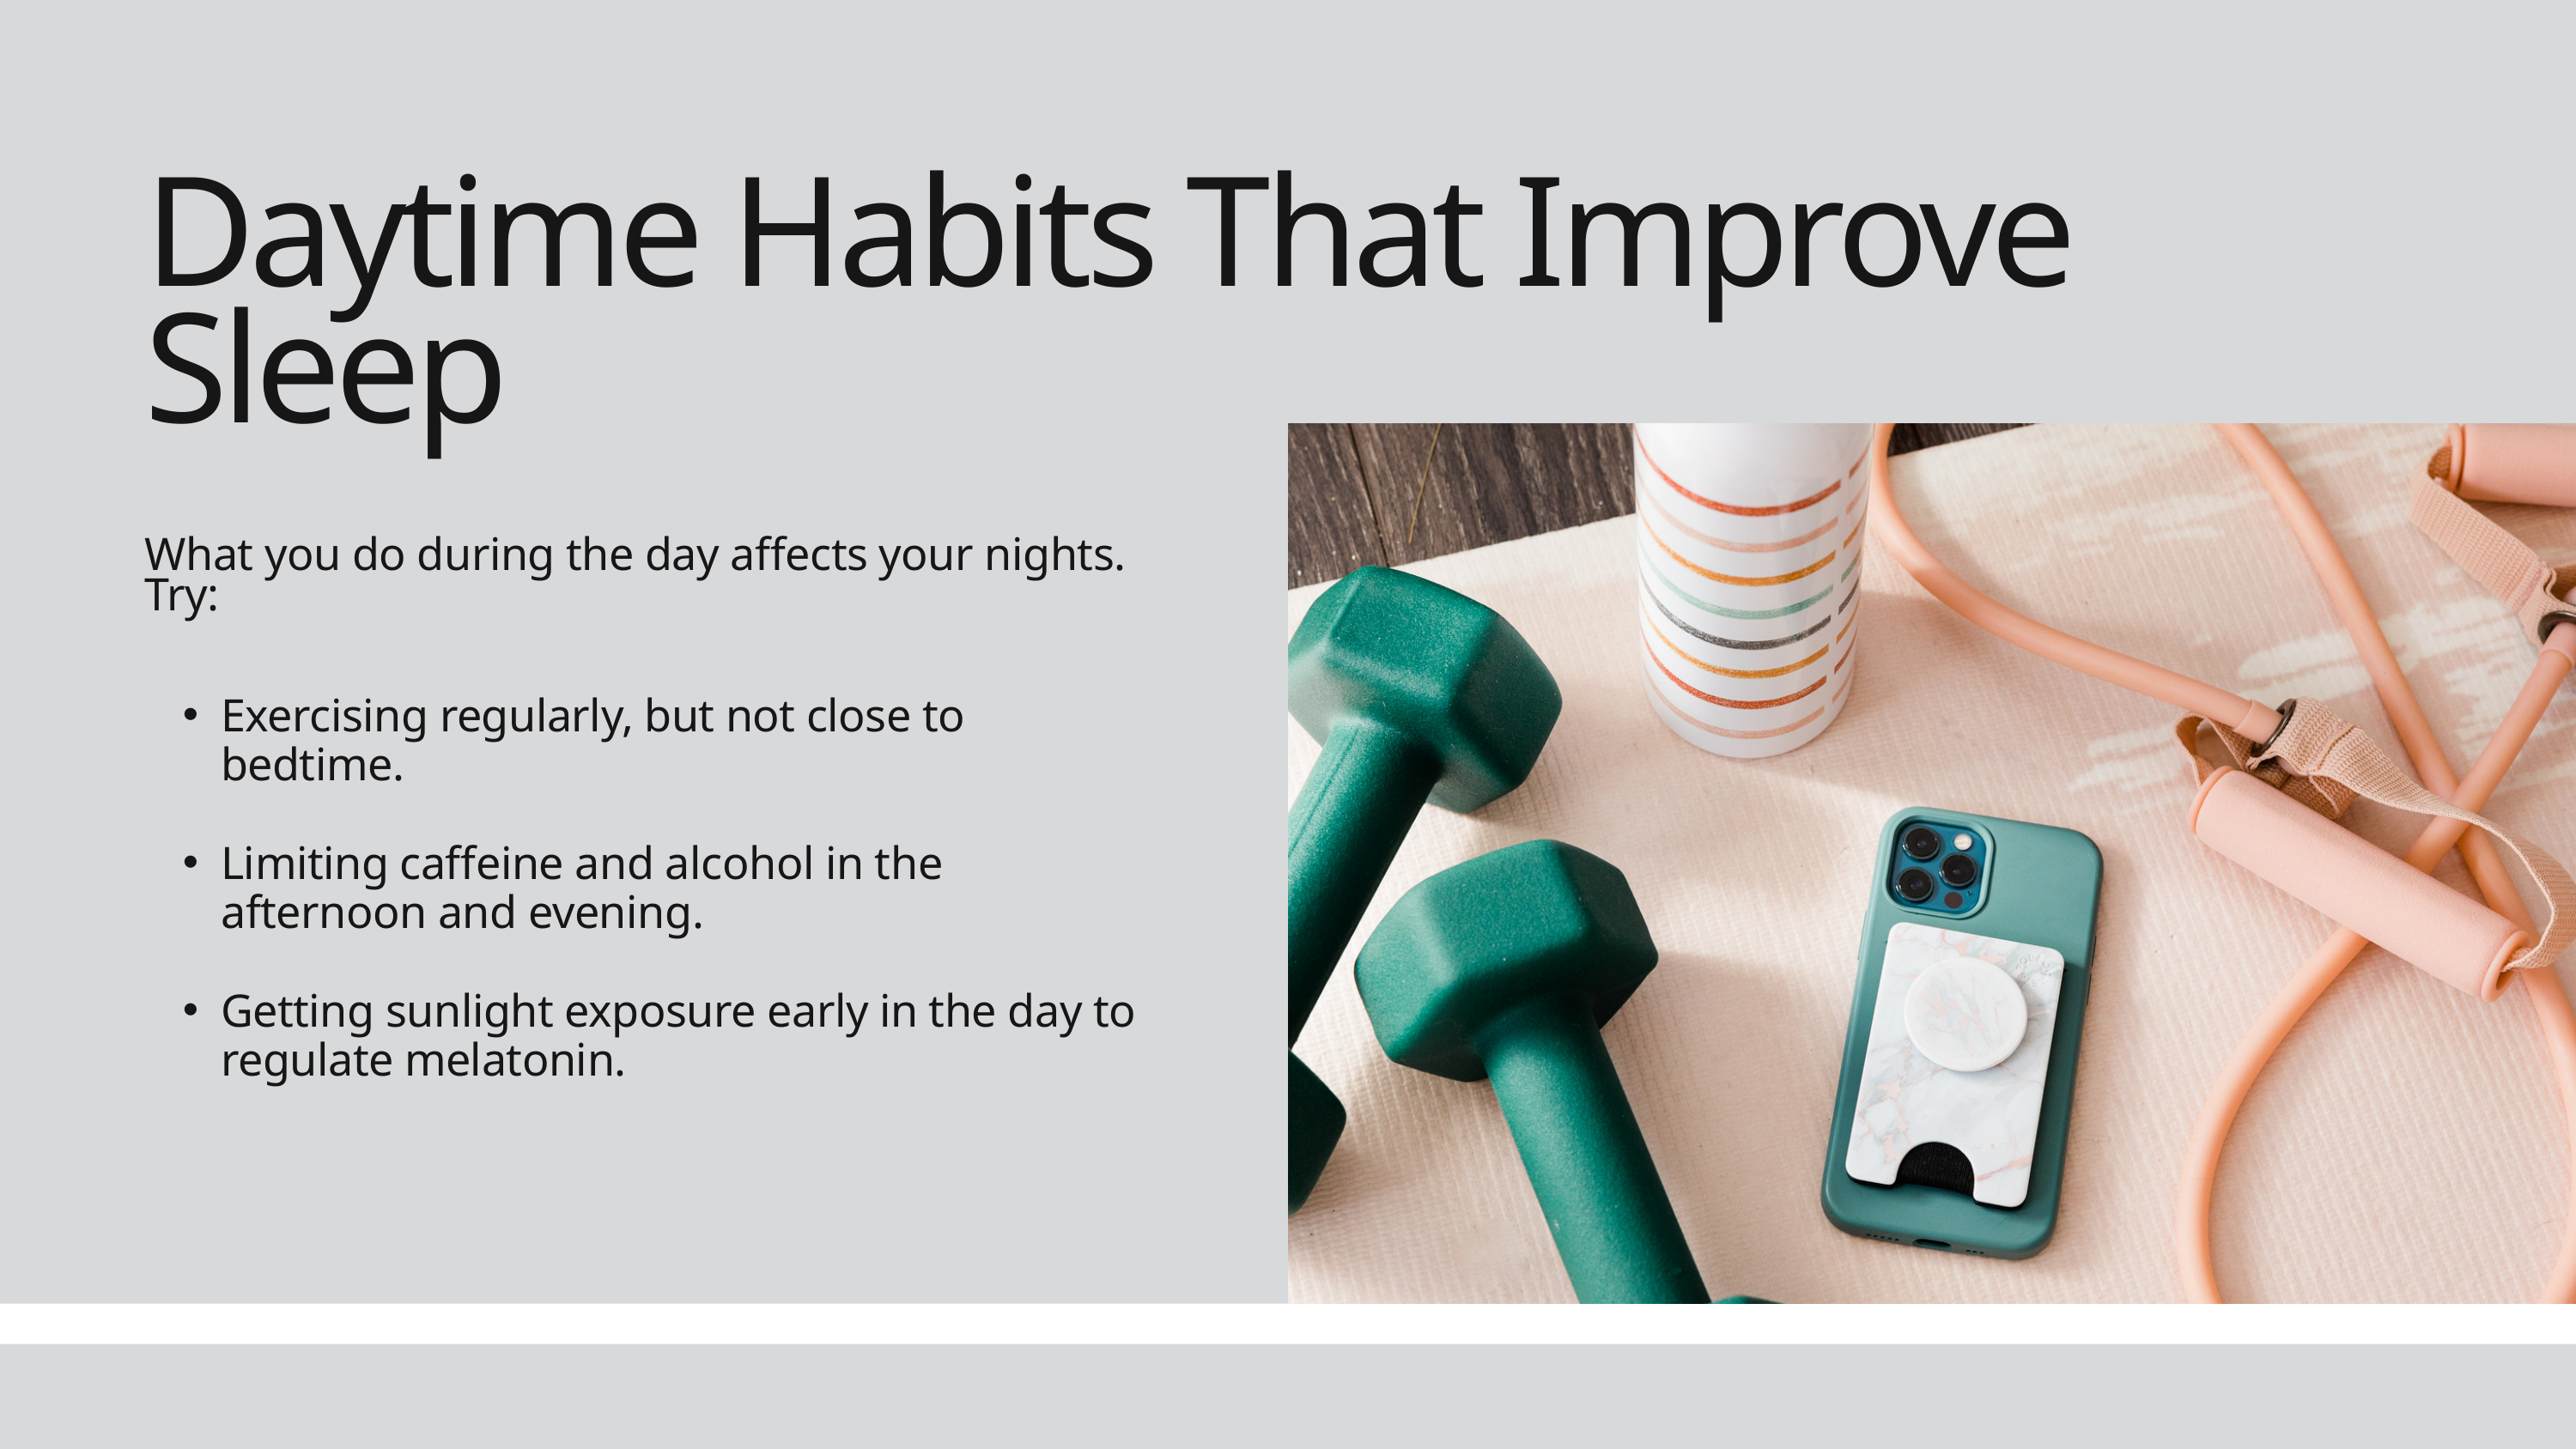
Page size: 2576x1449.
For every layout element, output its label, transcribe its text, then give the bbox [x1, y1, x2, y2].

text_box Daytime Habits That Improve Sleep [144, 179, 2432, 454]
text_box What you do during the day affects your nights. Try: [144, 539, 1149, 620]
text_box Exercising regularly, but not close to bedtime. Limiting caffeine and alcohol in the afternoon and evening. Getting sunlight exposure early in the day to regulate melatonin. [144, 691, 1149, 1085]
text_box [1287, 423, 2576, 1304]
